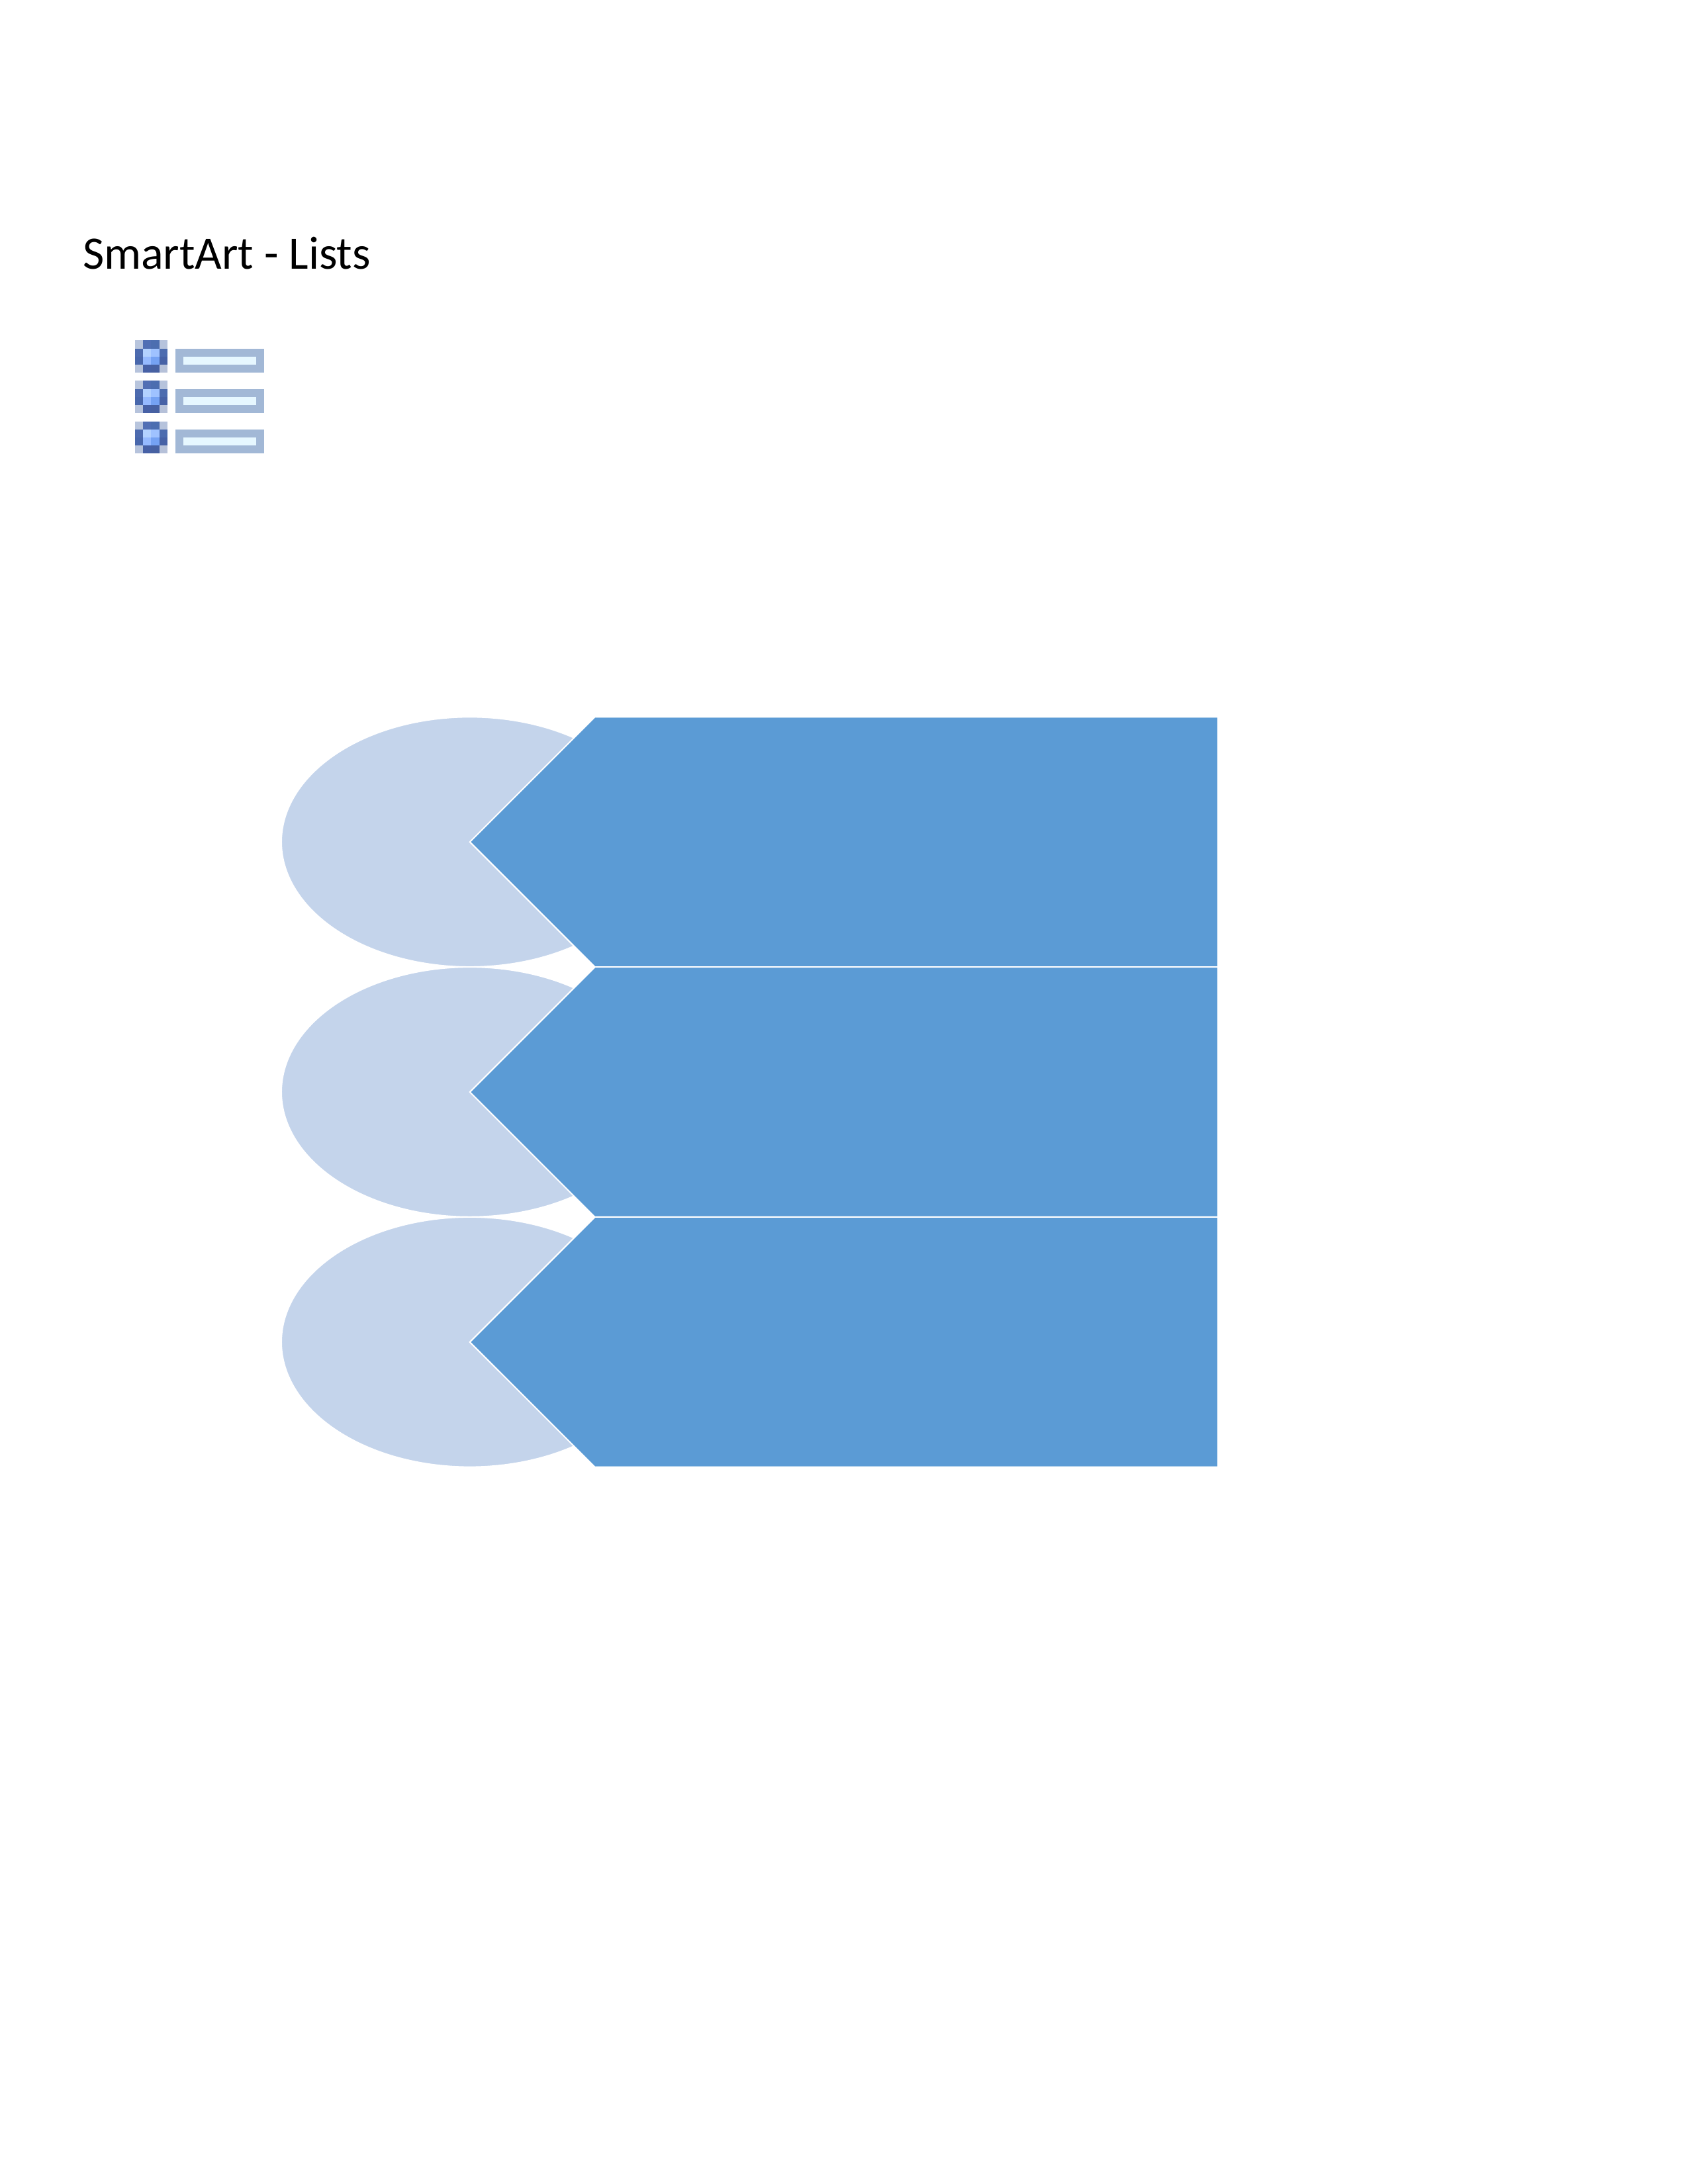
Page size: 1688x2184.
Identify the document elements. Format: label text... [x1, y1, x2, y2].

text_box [281, 717, 1407, 1467]
picture [79, 308, 321, 495]
text_box SmartArt - Lists [73, 218, 381, 284]
